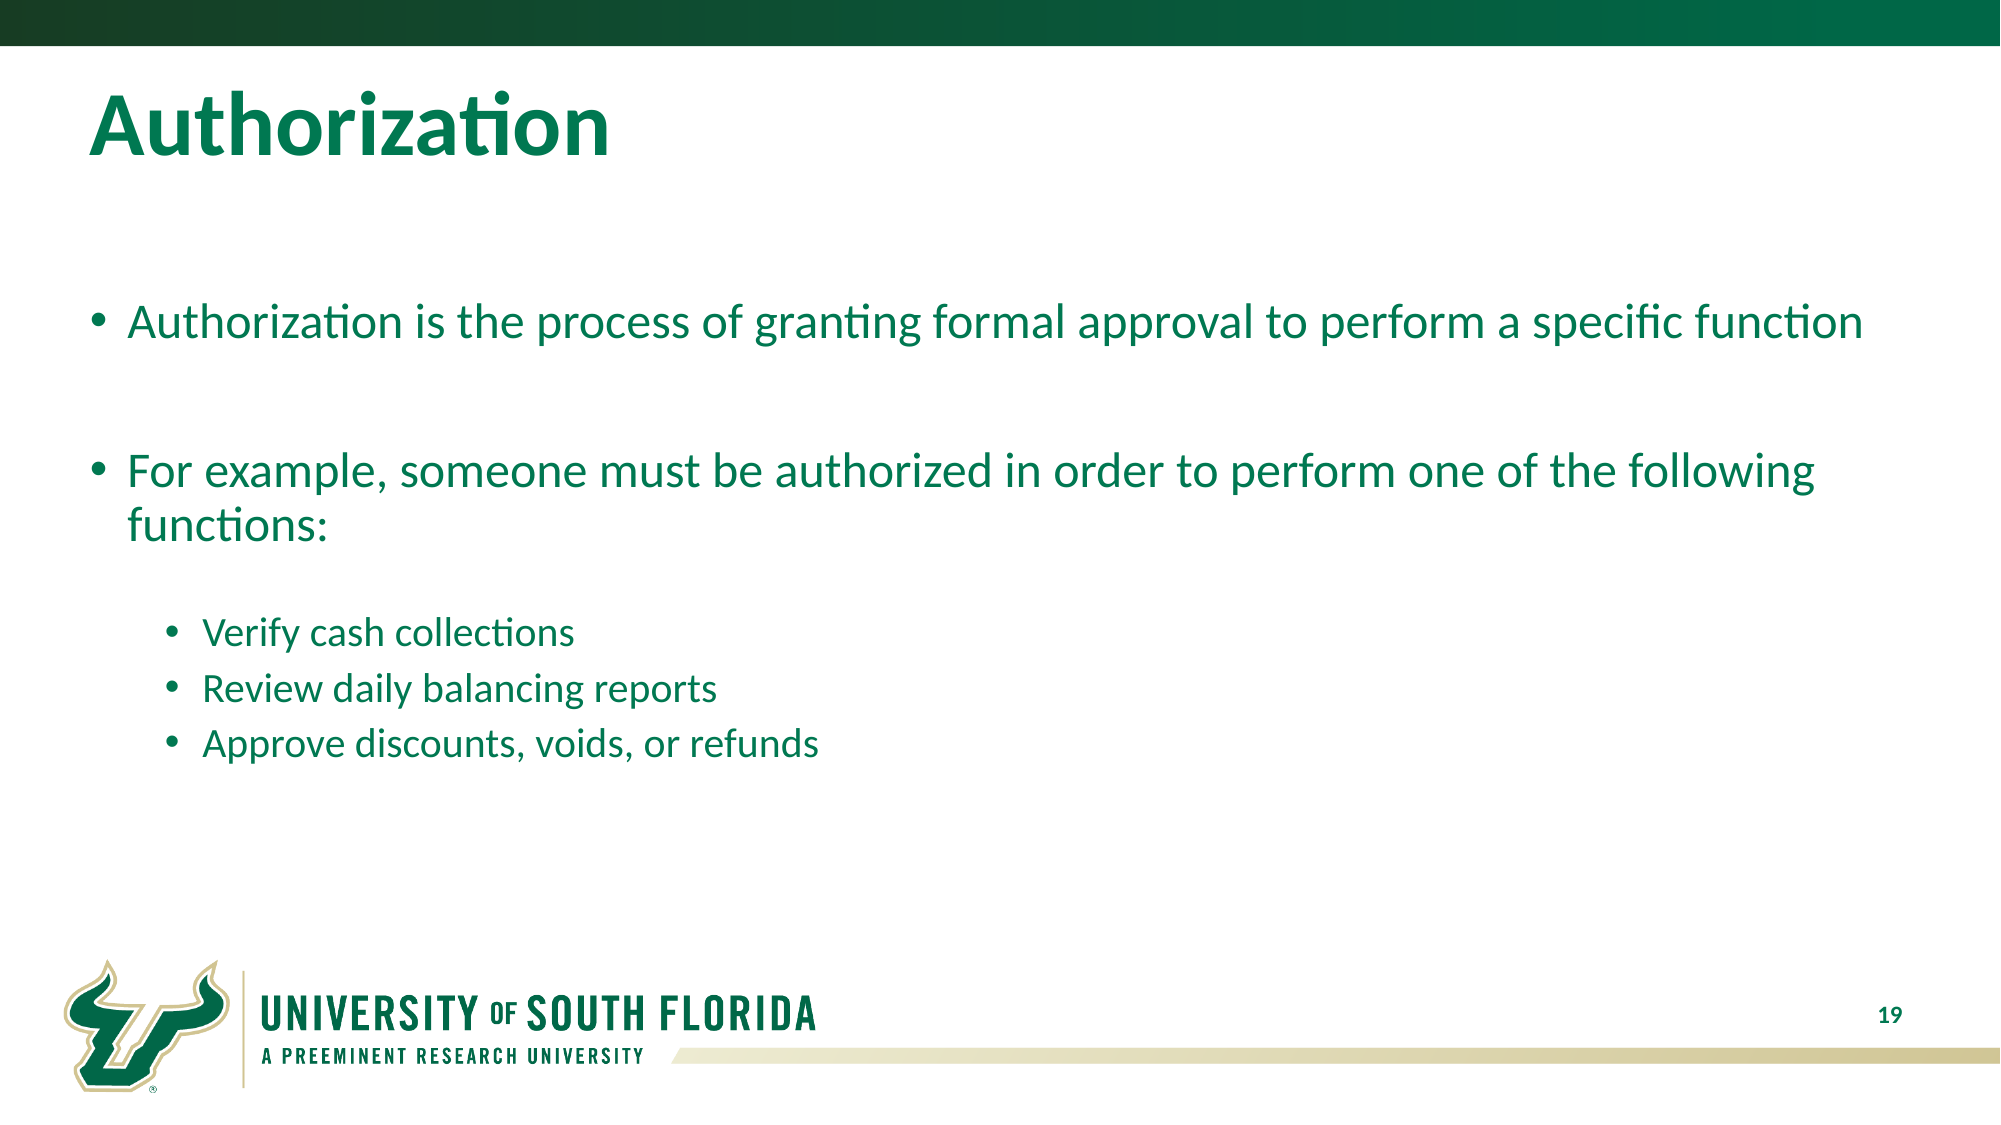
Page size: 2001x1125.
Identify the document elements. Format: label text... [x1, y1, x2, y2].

slide_number 19 [1778, 991, 1918, 1036]
list Authorization is the process of granting formal approval to perform a specific function For example, someone must be authorized in order to perform one of the following functions: Verify cash collections Review daily balancing reports Approve discounts, voids, or refunds [75, 287, 1919, 944]
title Authorization [75, 68, 1919, 275]
picture [0, 0, 2000, 1125]
